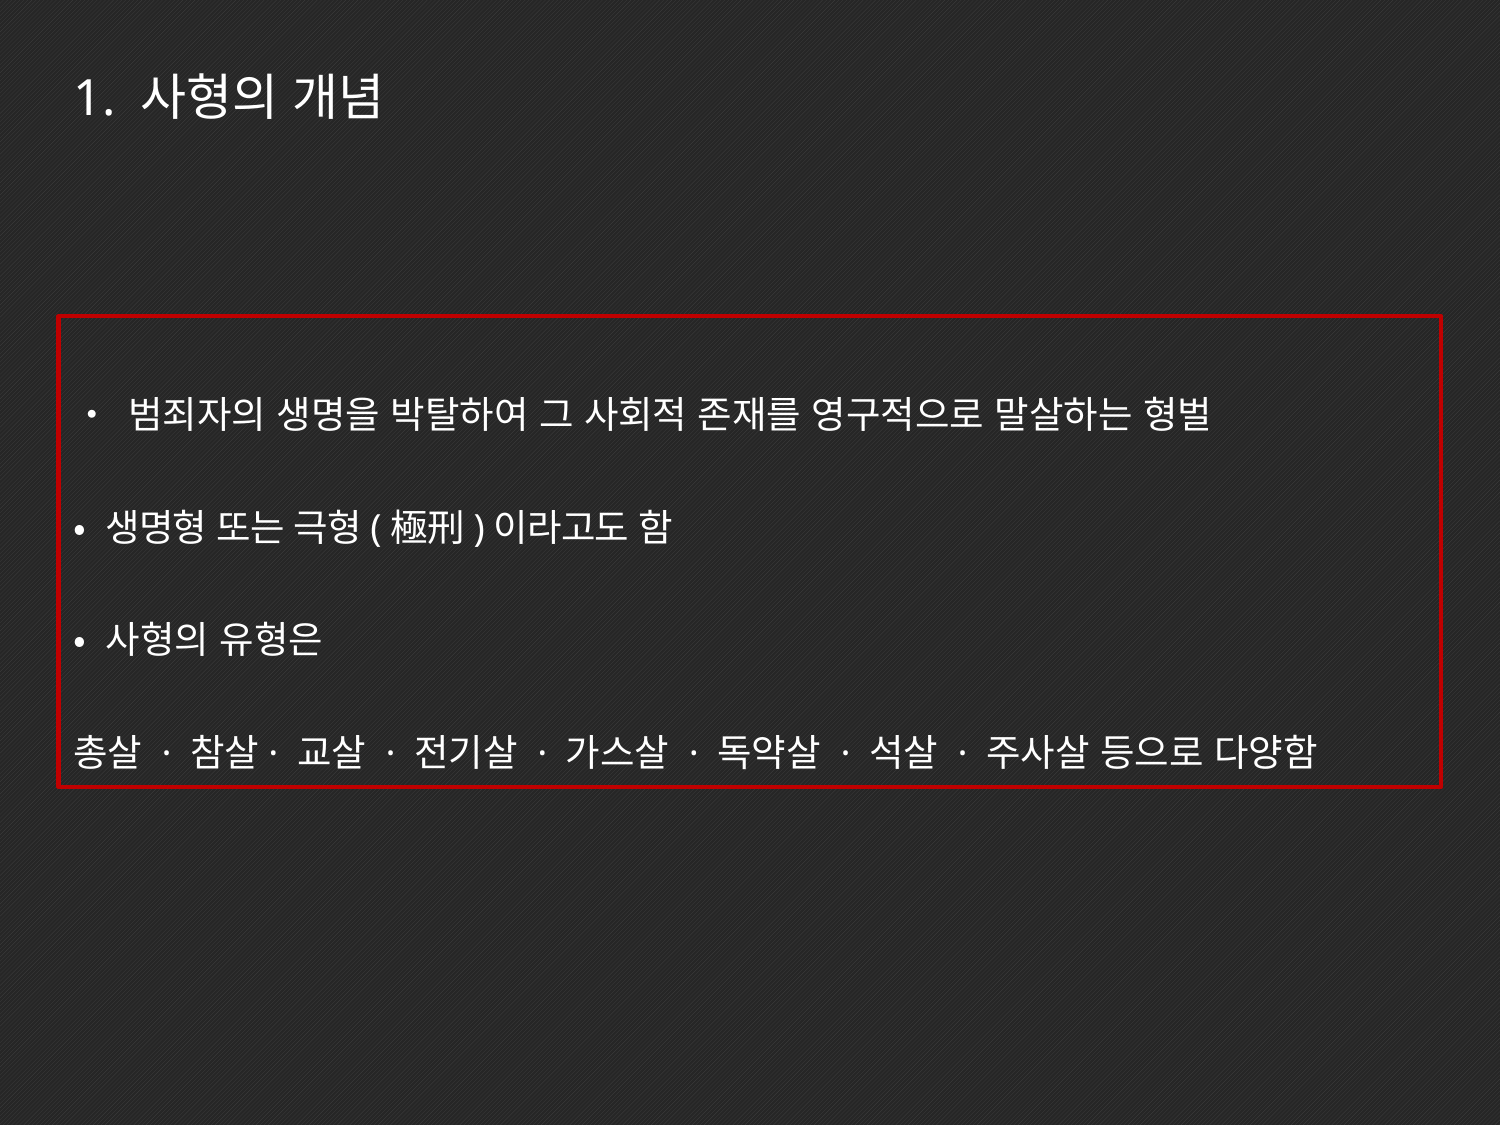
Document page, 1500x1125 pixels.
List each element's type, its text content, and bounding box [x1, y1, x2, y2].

text_box • 범죄자의 생명을 박탈하여 그 사회적 존재를 영구적으로 말살하는 형벌 • 생명형 또는 극형(極刑)이라고도 함 • 사형의 유형은 총살 · 참살· 교살 · 전기살 · 가스살 · 독약살 · 석살 · 주사살 등으로 다양함 [56, 314, 1443, 789]
text_box 1. 사형의 개념 [58, 58, 400, 134]
